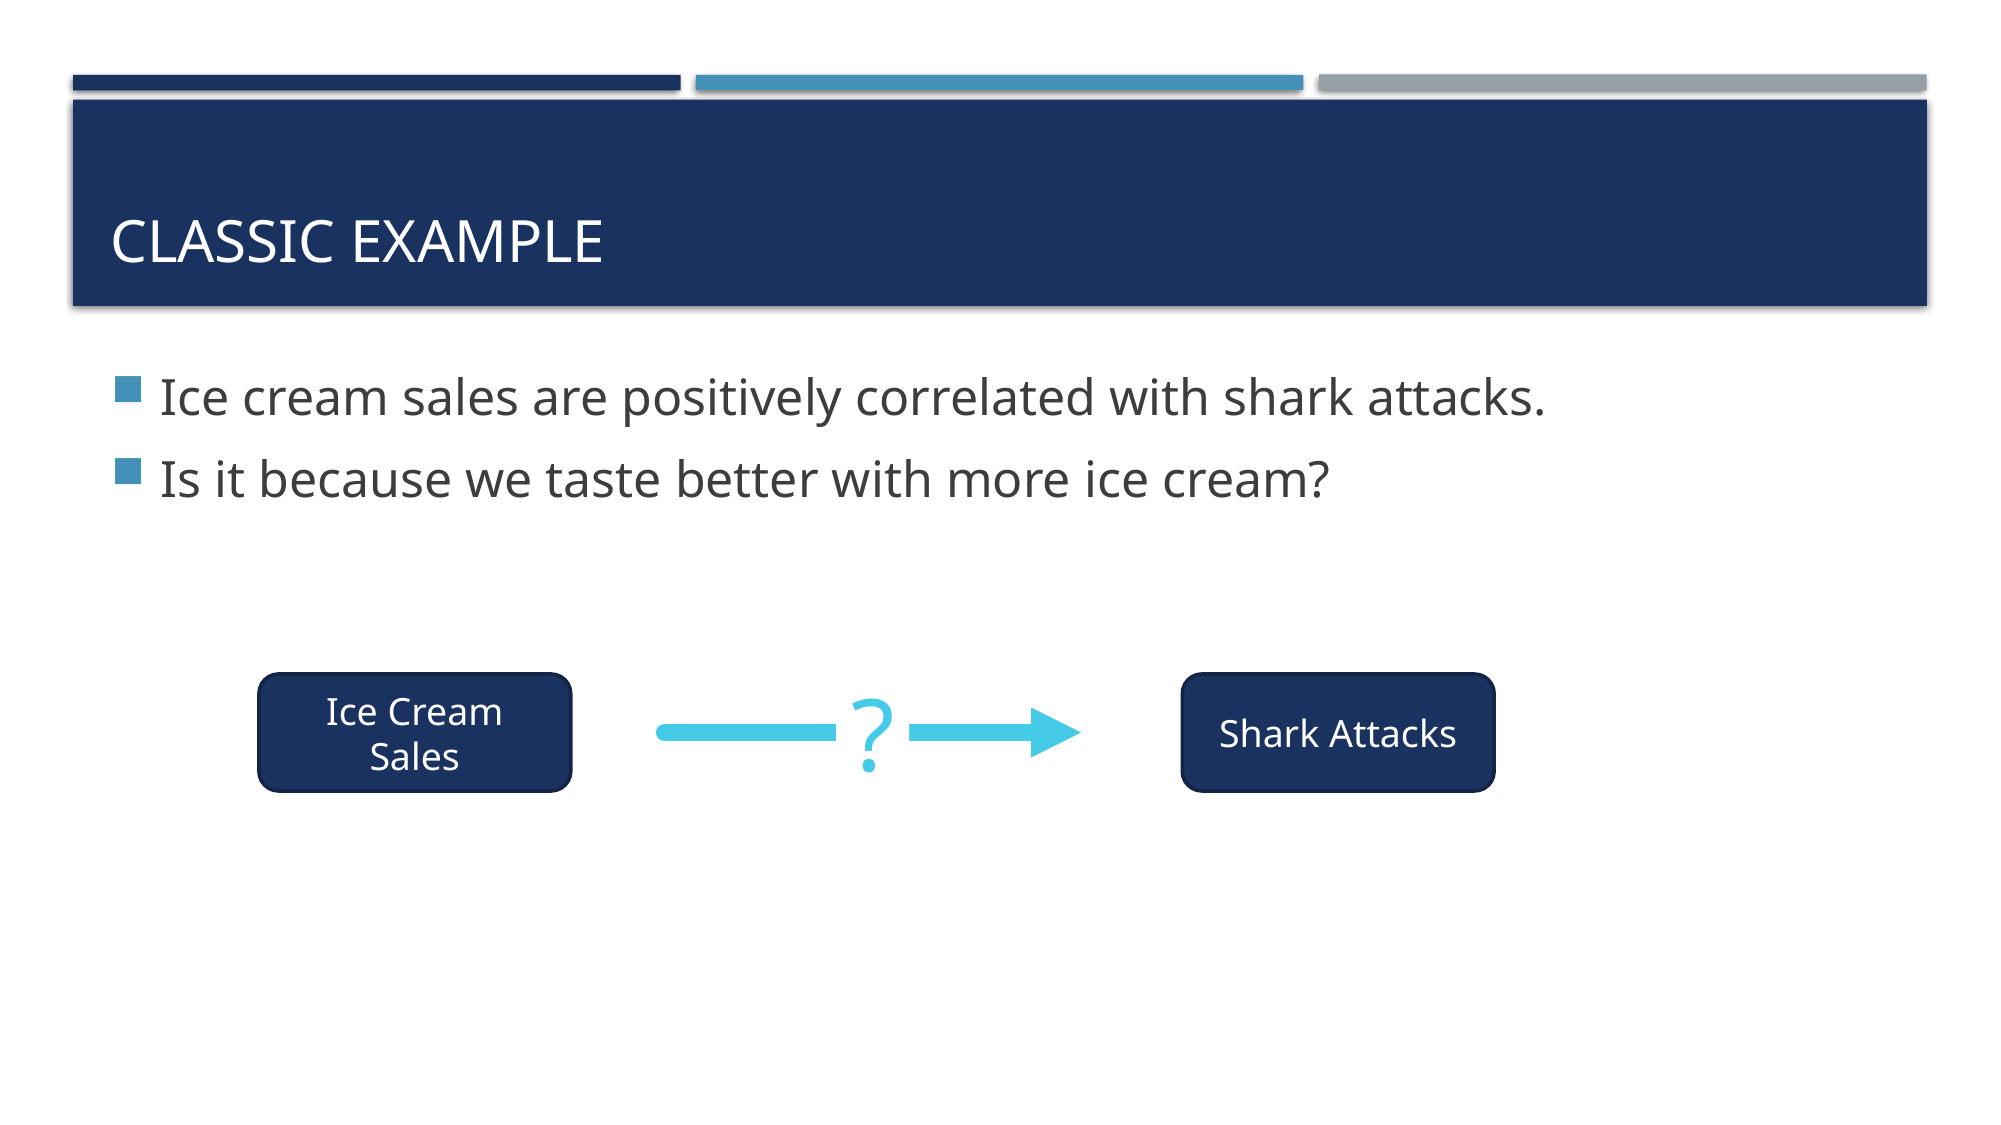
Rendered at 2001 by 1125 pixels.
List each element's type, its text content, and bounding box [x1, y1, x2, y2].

title Classic Example [95, 119, 1905, 282]
list Ice cream sales are positively correlated with shark attacks. Is it because we taste better with more ice cream? [95, 357, 1905, 962]
text_box Ice Cream Sales [257, 672, 573, 793]
text_box ? [836, 743, 910, 799]
text_box Shark Attacks [1180, 672, 1496, 793]
text_box ? [836, 664, 910, 730]
